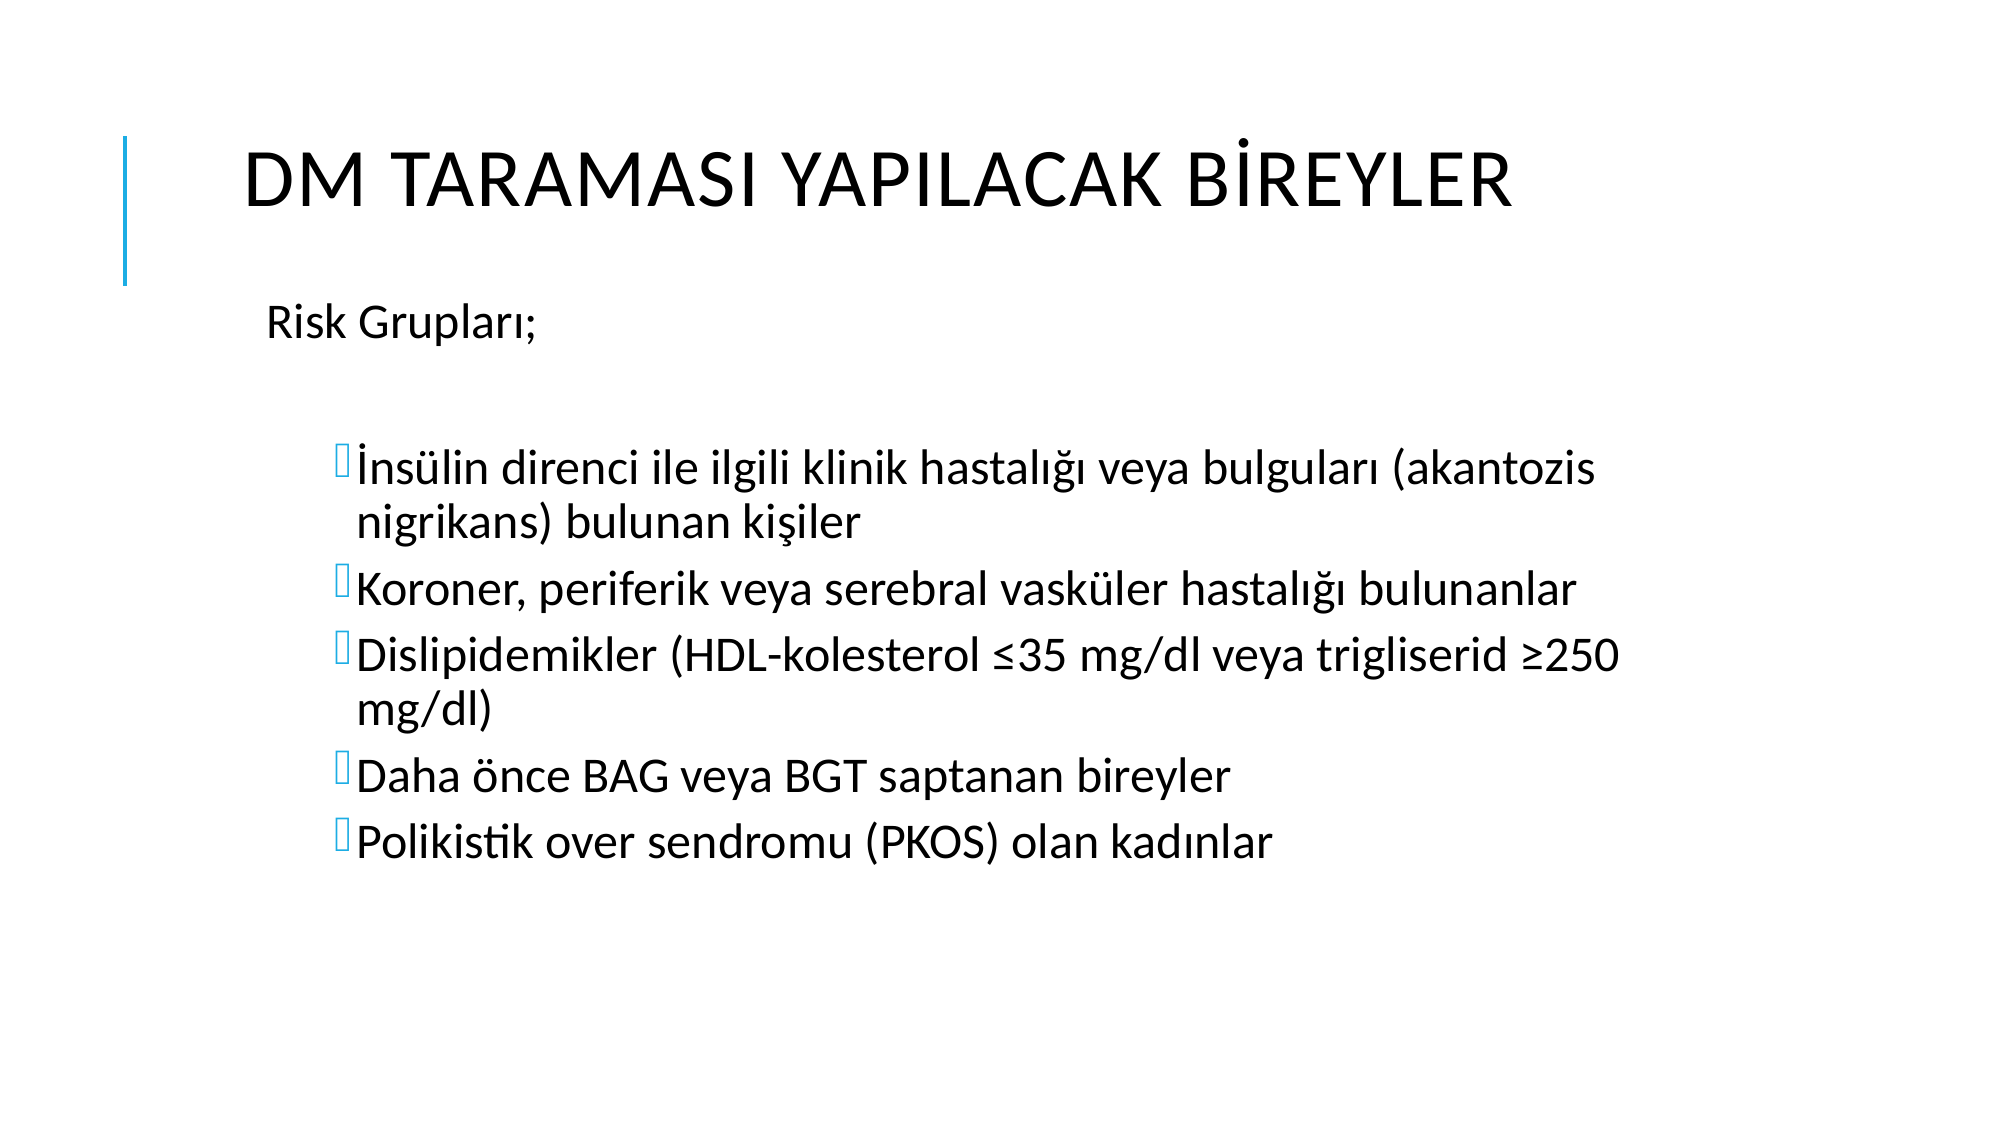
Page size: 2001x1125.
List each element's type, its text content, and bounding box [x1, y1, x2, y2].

list Risk Grupları; İnsülin direnci ile ilgili klinik hastalığı veya bulguları (akantozis nigrikans) bulunan kişiler Koroner, periferik veya serebral vasküler hastalığı bulunanlar Dislipidemikler (HDL-kolesterol ≤35 mg/dl veya trigliserid ≥250 mg/dl) Daha önce BAG veya BGT saptanan bireyler Polikistik over sendromu (PKOS) olan kadınlar [244, 288, 1707, 1017]
title DM TARAMASI YAPILACAK BİREYLER [228, 77, 1691, 289]
